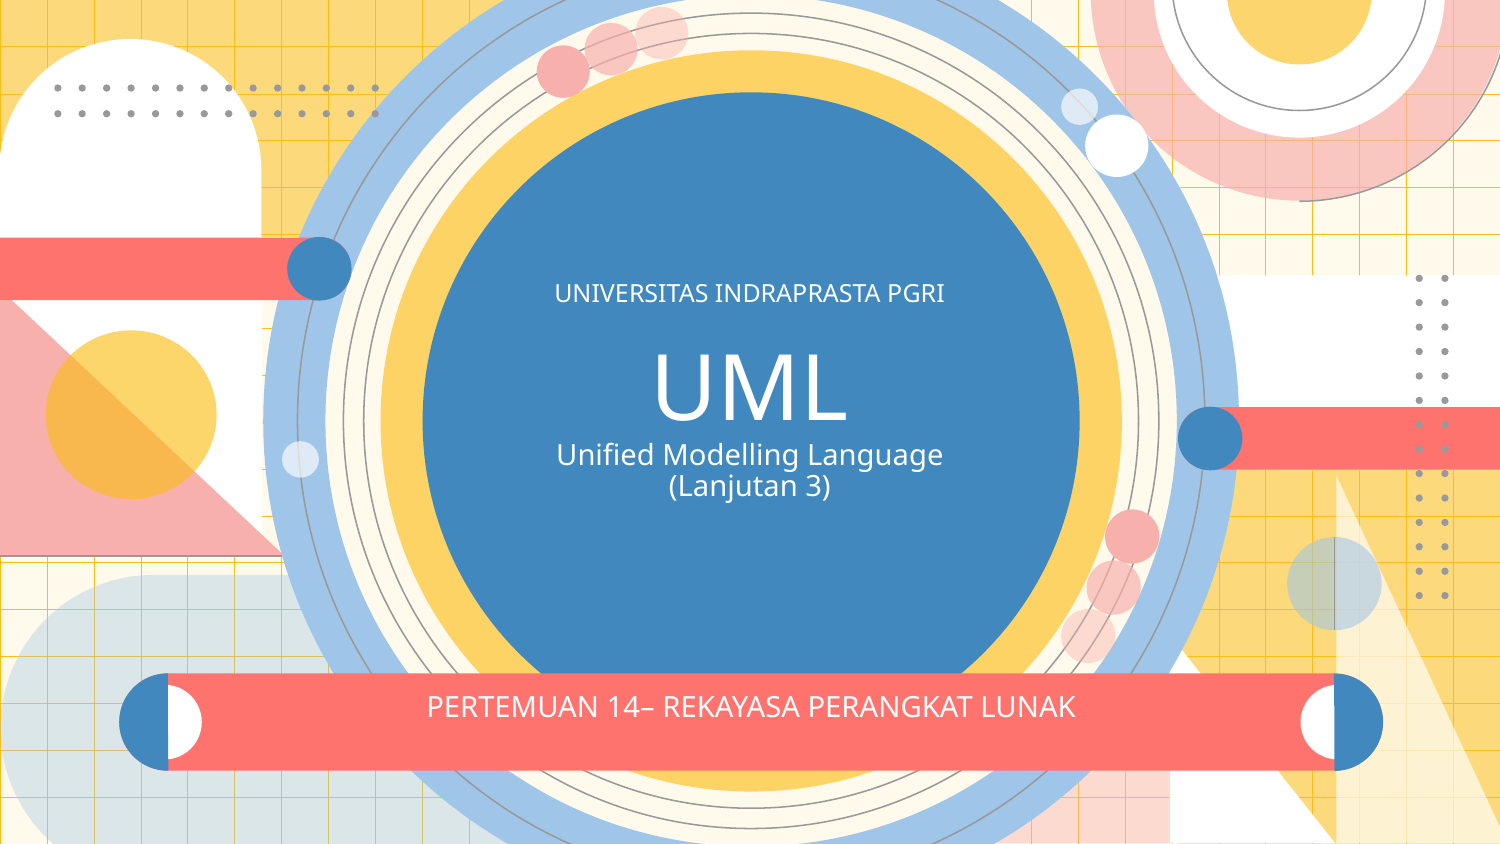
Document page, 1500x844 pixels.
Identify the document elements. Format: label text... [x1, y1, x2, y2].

text_box UNIVERSITAS INDRAPRASTA PGRI [380, 262, 1120, 344]
subtitle PERTEMUAN 14– REKAYASA PERANGKAT LUNAK [353, 673, 1149, 771]
title UML Unified Modelling Language (Lanjutan 3) [464, 135, 1036, 262]
title UML Unified Modelling Language (Lanjutan 3) [464, 344, 1036, 673]
